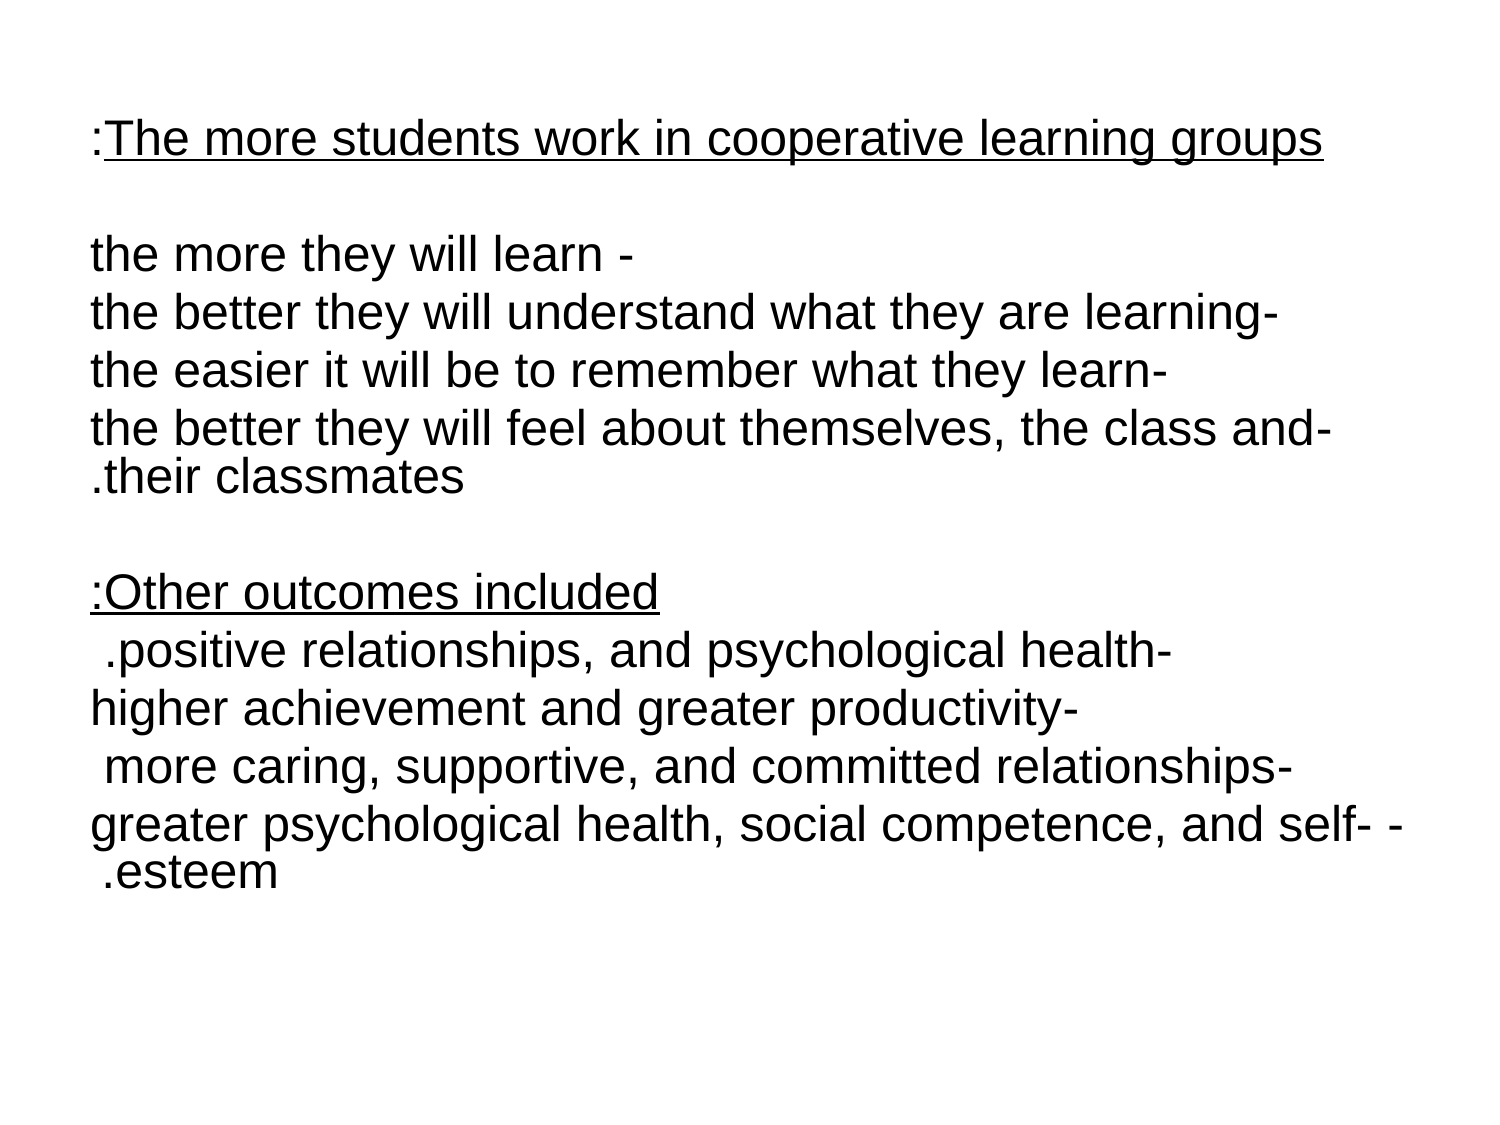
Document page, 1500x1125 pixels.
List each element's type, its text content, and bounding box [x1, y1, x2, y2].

list The more students work in cooperative learning groups: - the more they will learn -the better they will understand what they are learning -the easier it will be to remember what they learn -the better they will feel about themselves, the class and their classmates. Other outcomes included: -positive relationships, and psychological health. -higher achievement and greater productivity -more caring, supportive, and committed relationships - greater psychological health, social competence, and self-esteem. [74, 49, 1426, 1006]
